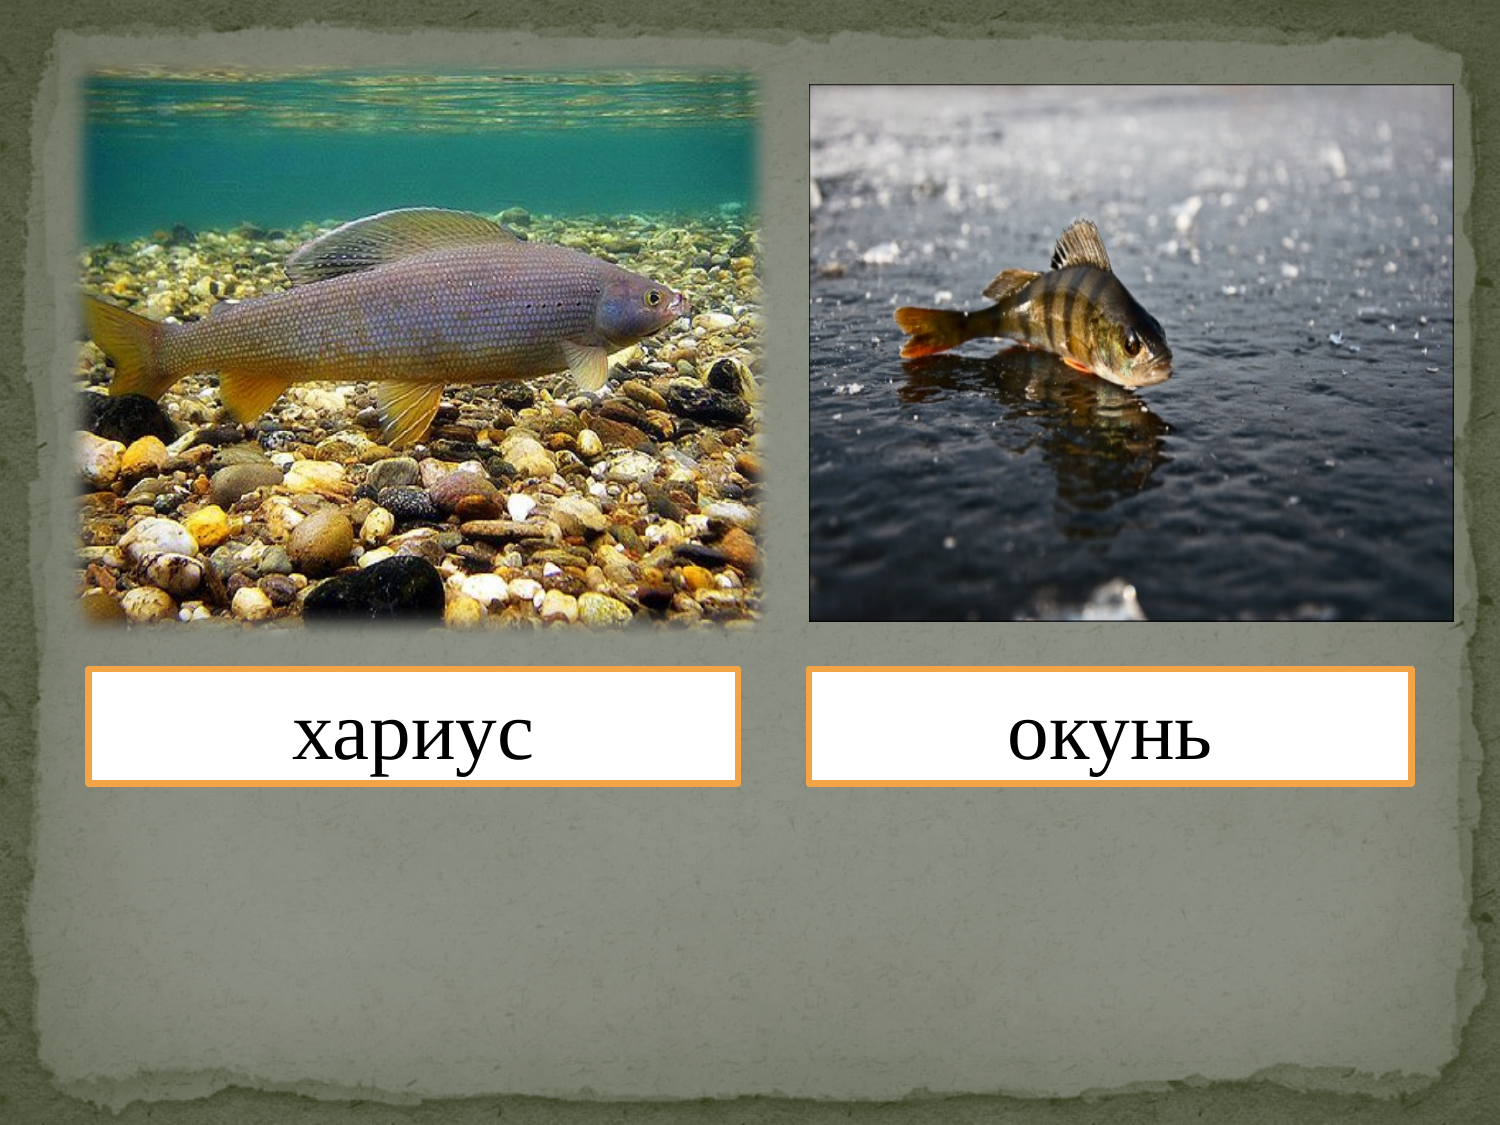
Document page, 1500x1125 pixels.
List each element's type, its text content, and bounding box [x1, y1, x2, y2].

picture [809, 84, 1454, 622]
text_box окунь [806, 666, 1415, 787]
picture [66, 56, 774, 640]
text_box [782, 54, 1306, 115]
text_box хариус [85, 666, 741, 787]
